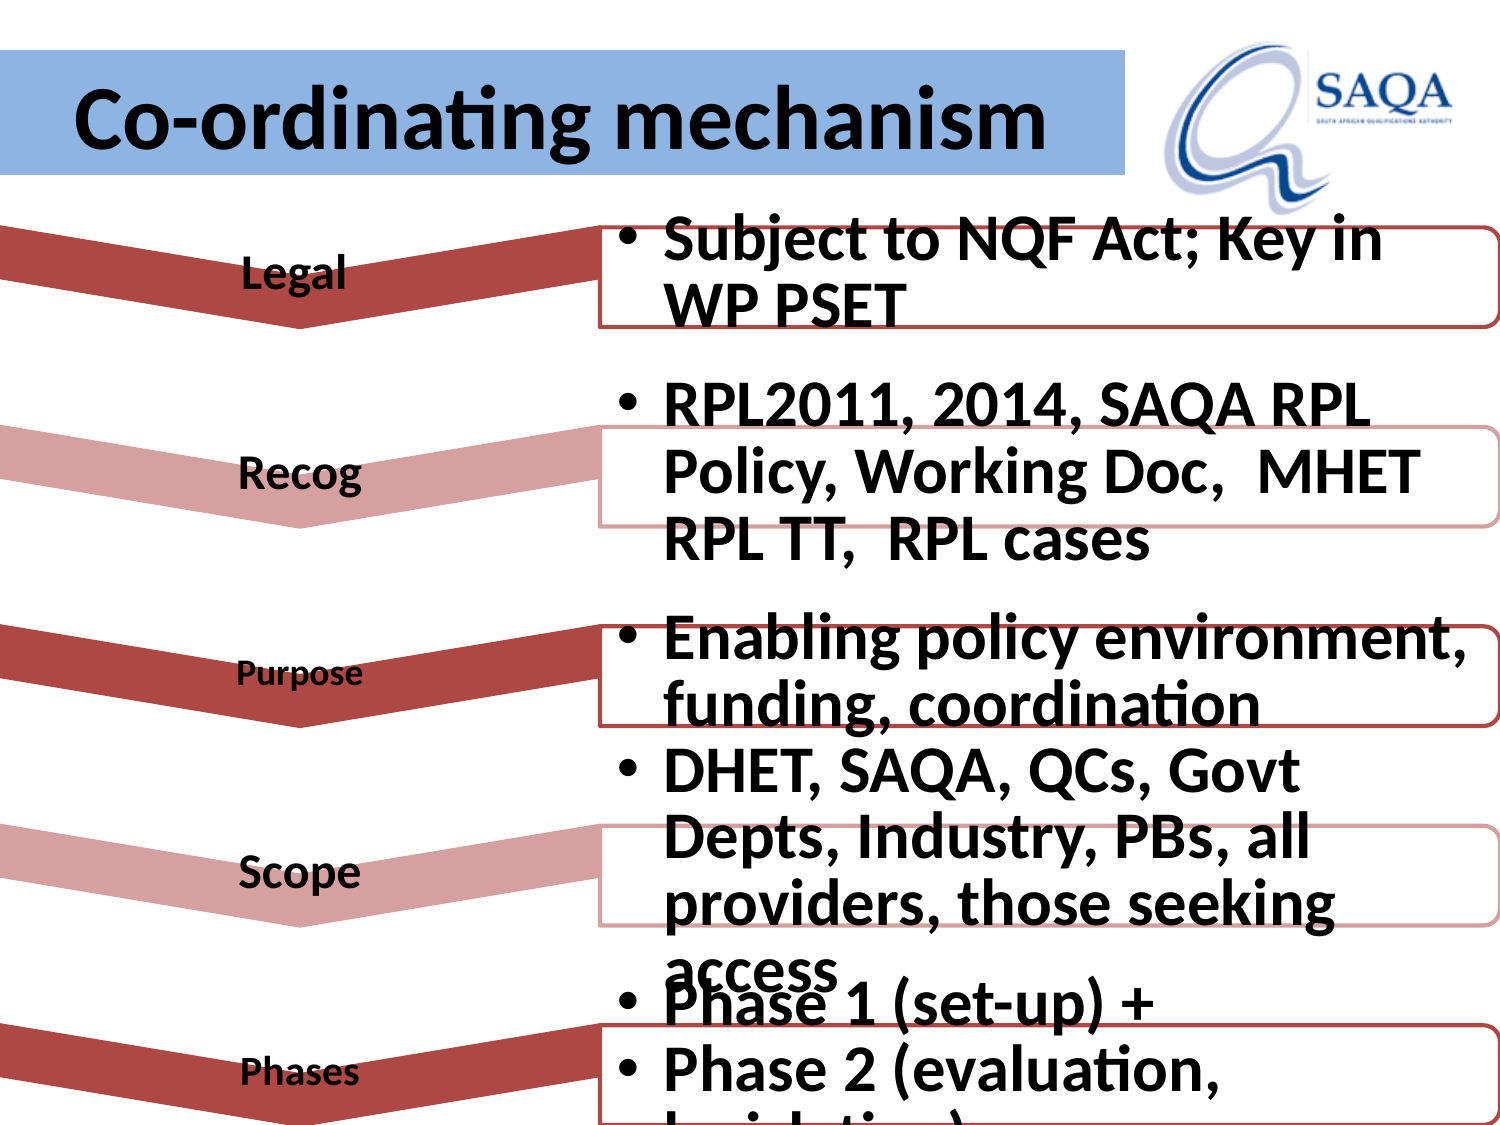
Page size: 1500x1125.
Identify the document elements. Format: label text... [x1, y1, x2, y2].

text_box Co-ordinating mechanism [0, 48, 1121, 177]
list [0, 227, 1500, 1125]
picture [1126, 0, 1500, 227]
